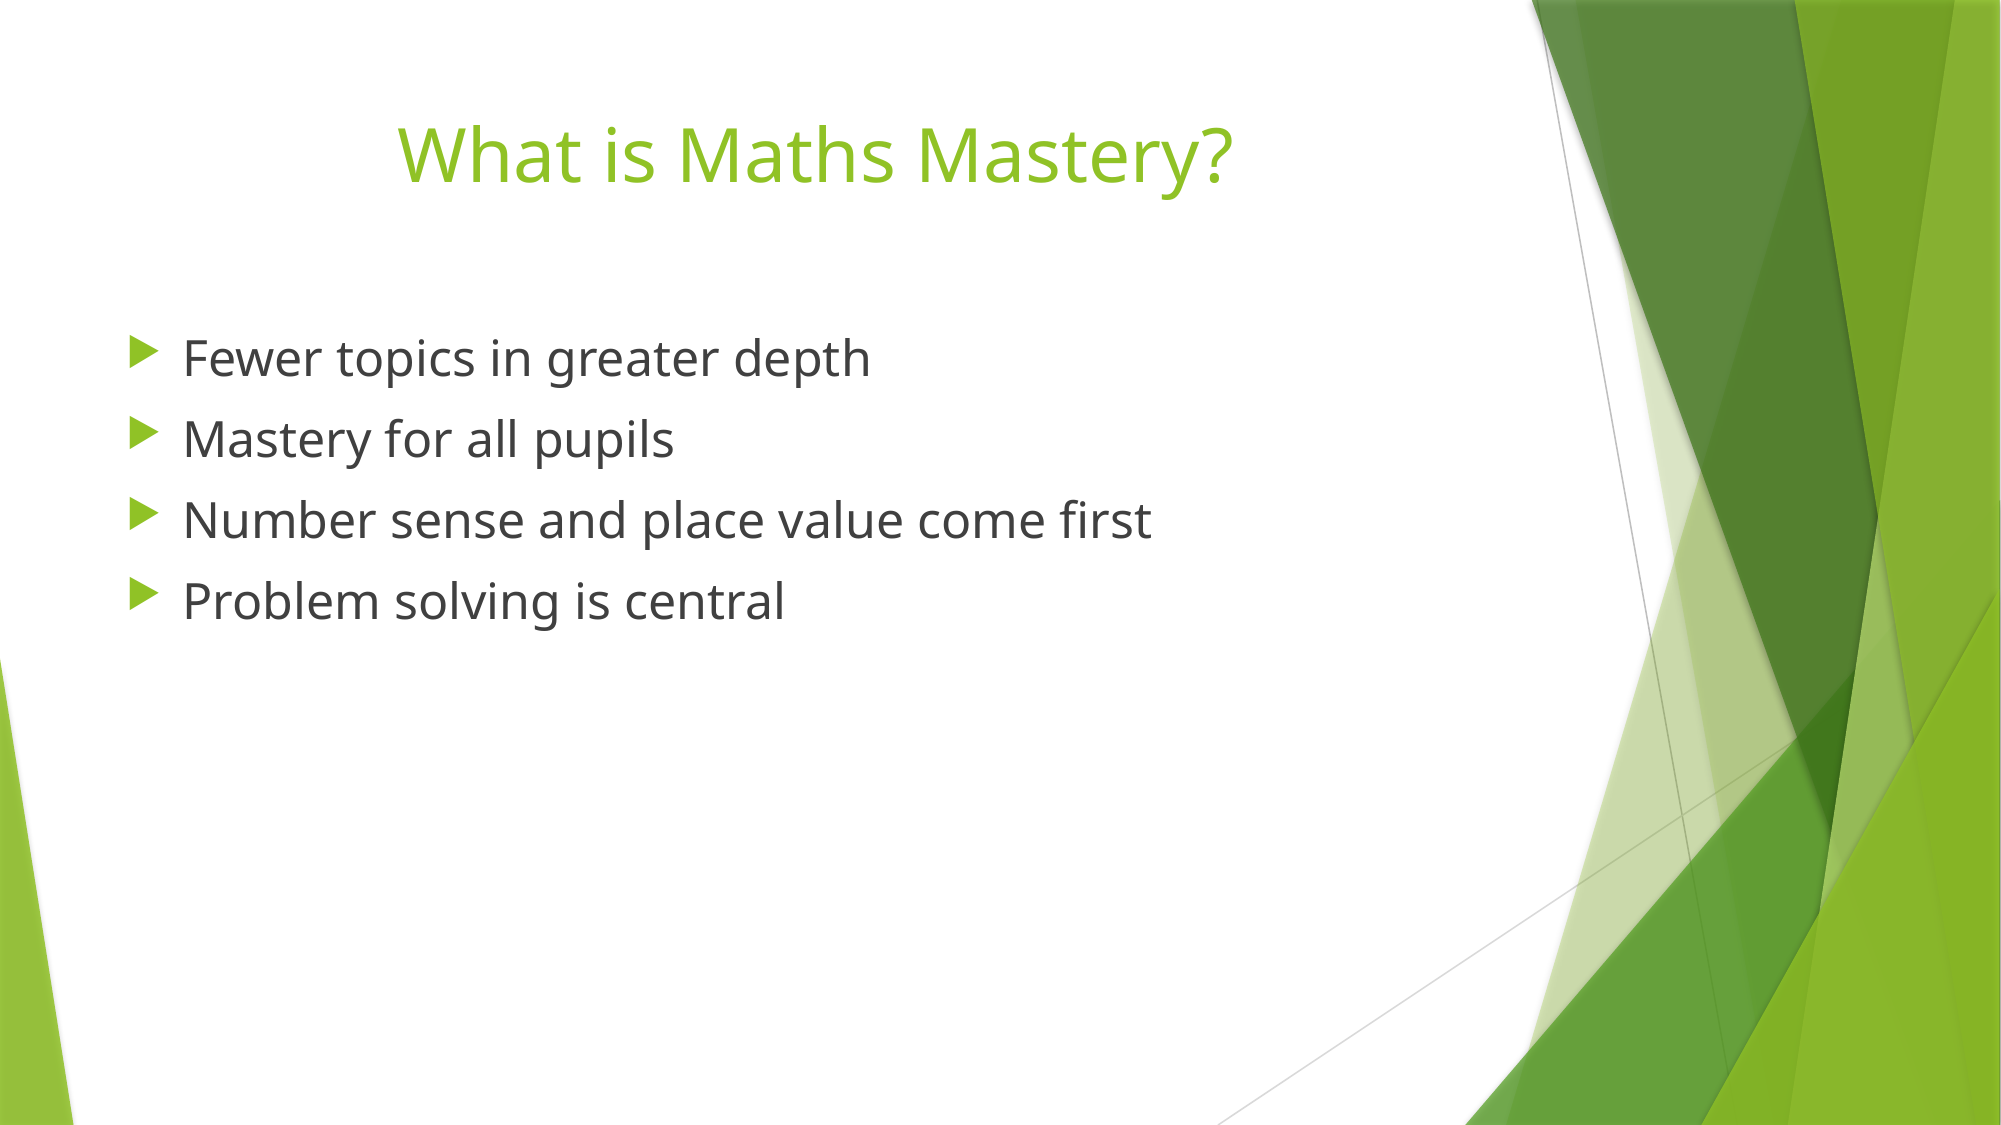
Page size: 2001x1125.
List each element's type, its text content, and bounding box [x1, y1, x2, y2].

list Fewer topics in greater depth Mastery for all pupils Number sense and place value come first Problem solving is central [111, 238, 1646, 876]
title What is Maths Mastery? [111, 99, 1522, 238]
